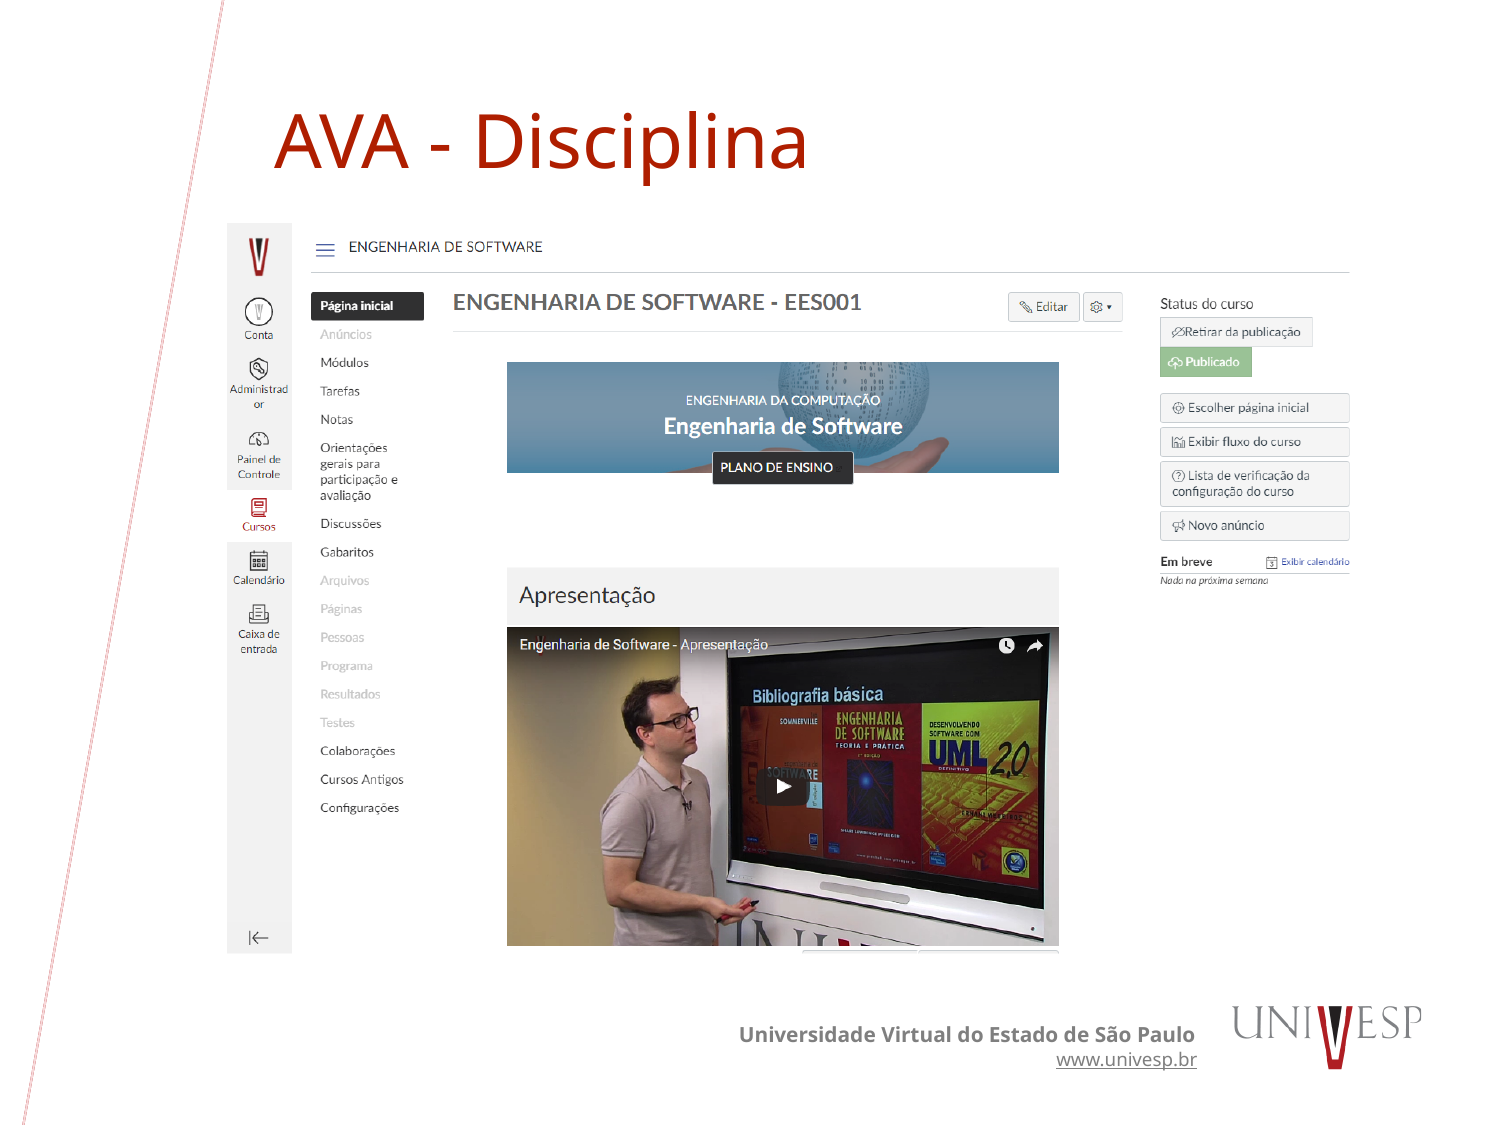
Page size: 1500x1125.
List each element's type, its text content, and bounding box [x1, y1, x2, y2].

picture [1232, 1006, 1422, 1070]
picture [226, 223, 1432, 987]
title AVA - Disciplina [259, 45, 1358, 222]
